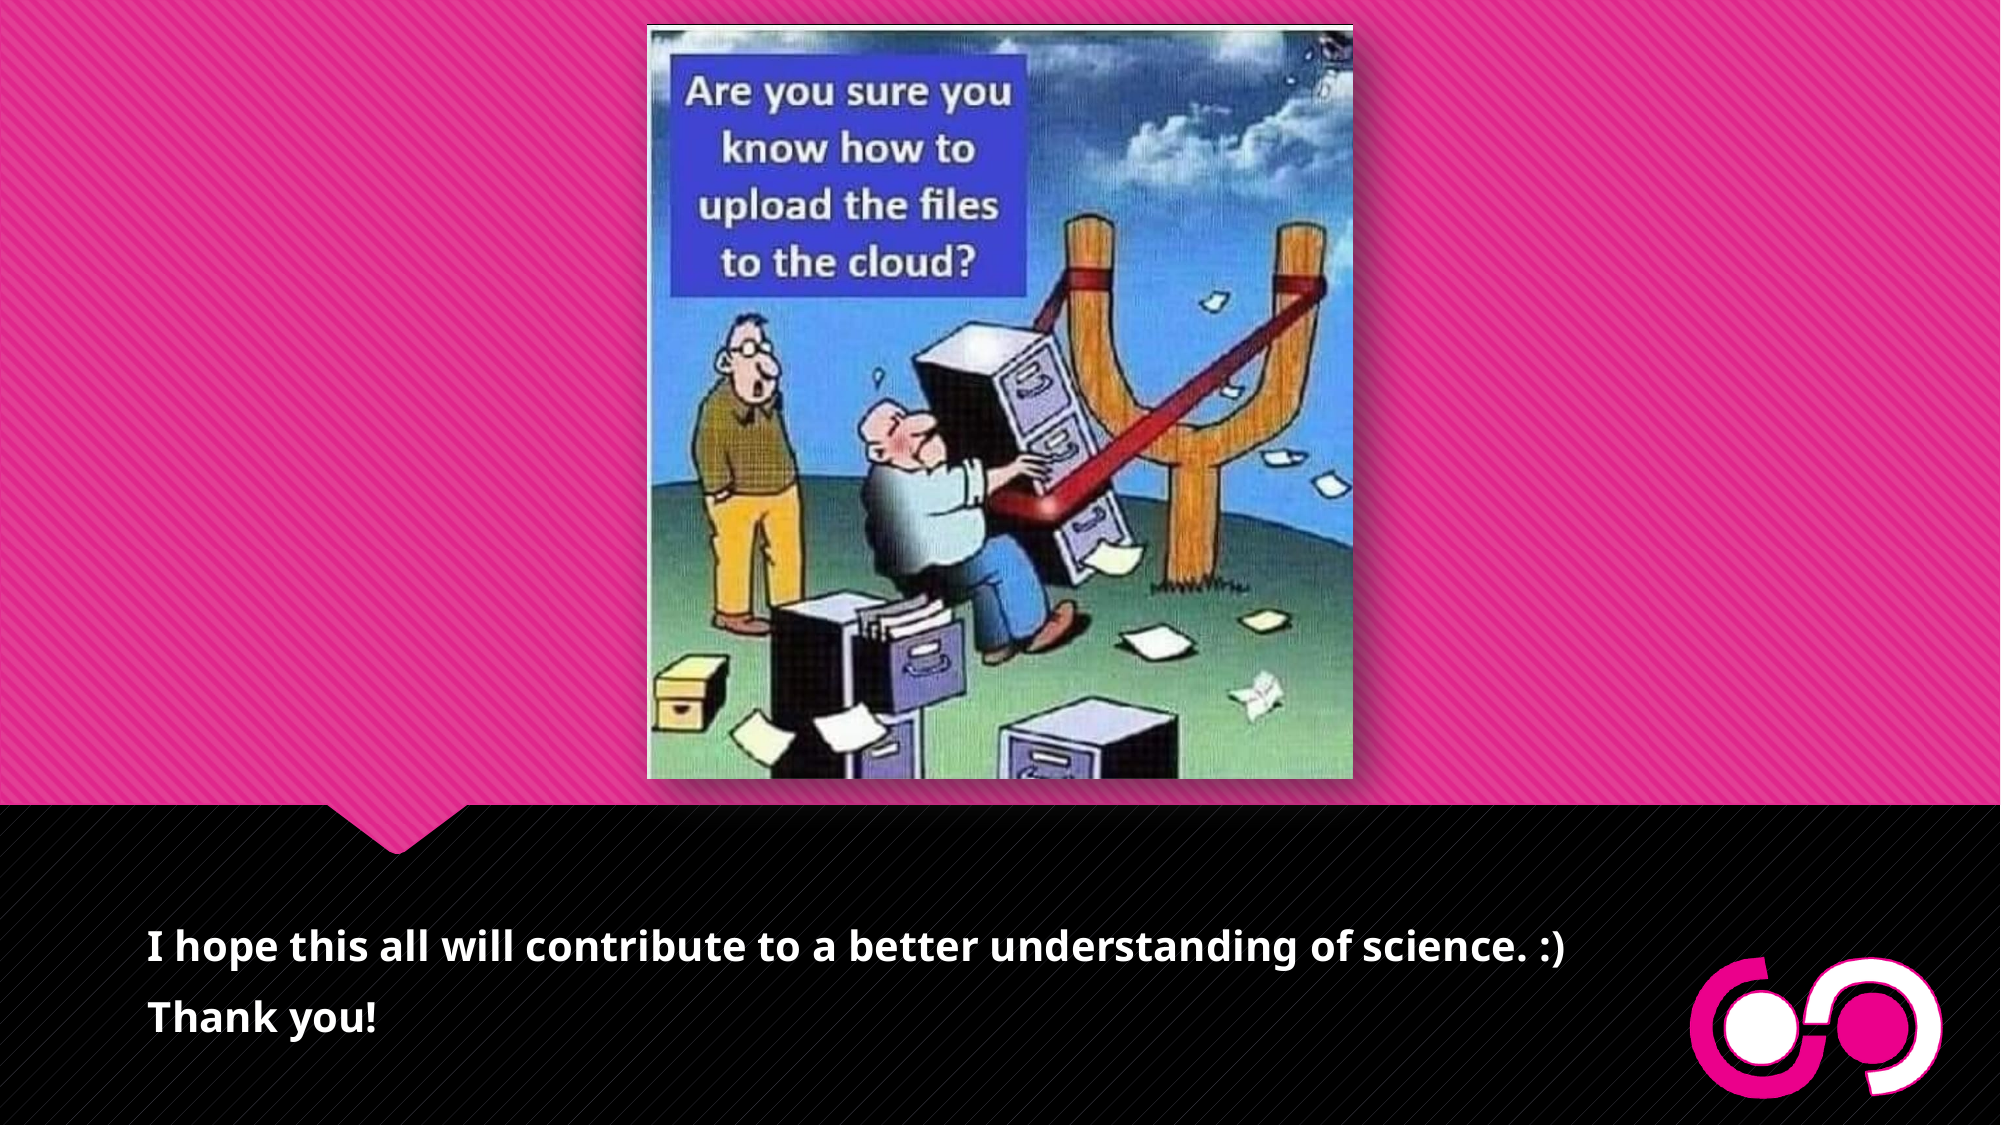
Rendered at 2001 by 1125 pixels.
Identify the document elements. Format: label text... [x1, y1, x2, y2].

picture [1685, 948, 1948, 1102]
picture [646, 24, 1354, 779]
subtitle I hope this all will contribute to a better understanding of science. :) Thank you! [132, 912, 1868, 1082]
